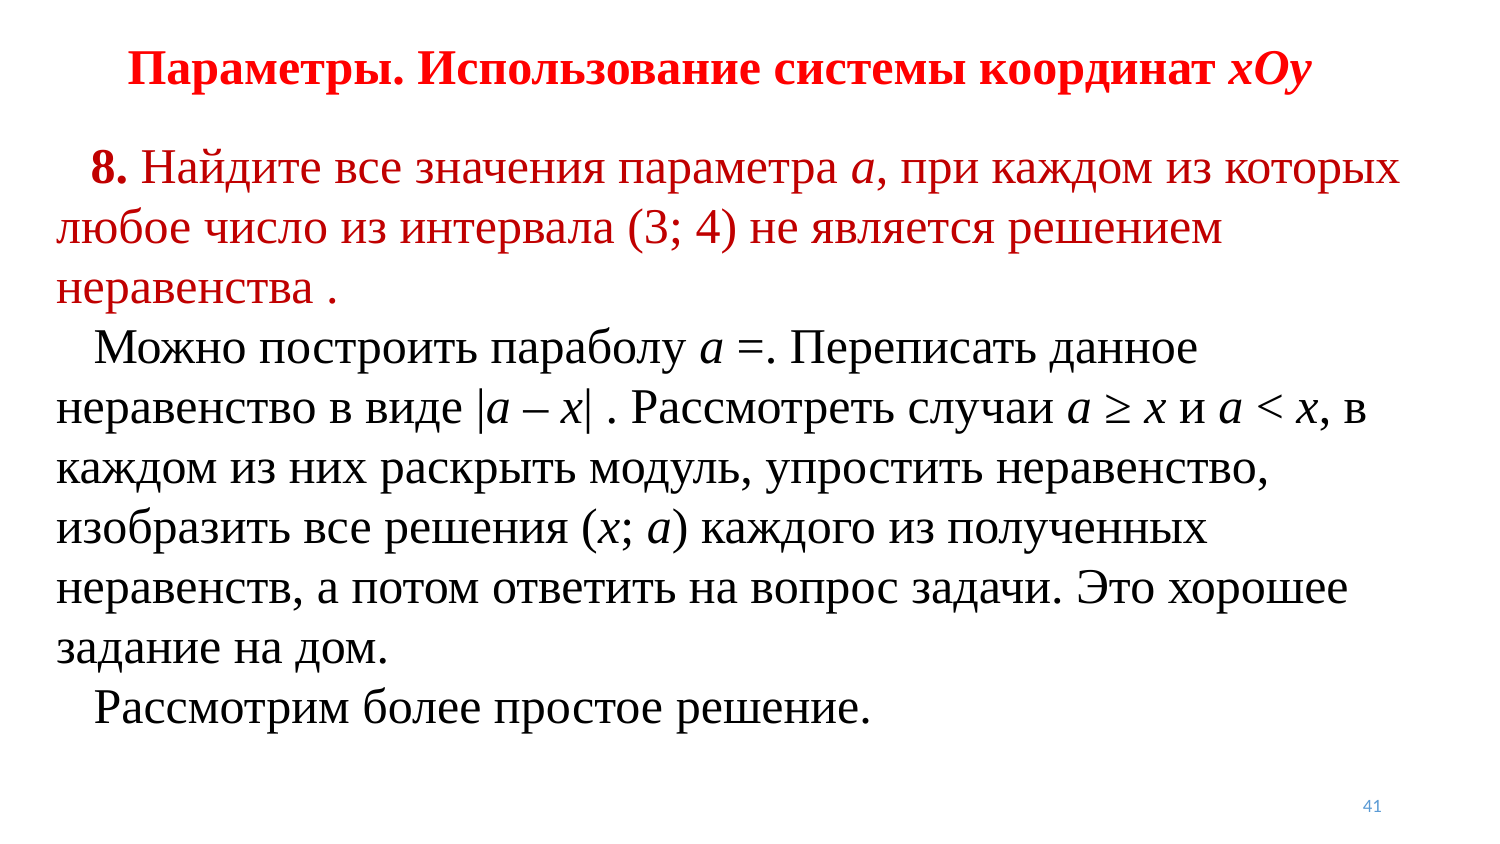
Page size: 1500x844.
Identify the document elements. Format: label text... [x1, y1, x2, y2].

slide_number 41 [1059, 782, 1397, 827]
subtitle [41, 150, 1471, 800]
title Параметры. Использование системы координат xOy [112, 32, 1376, 103]
